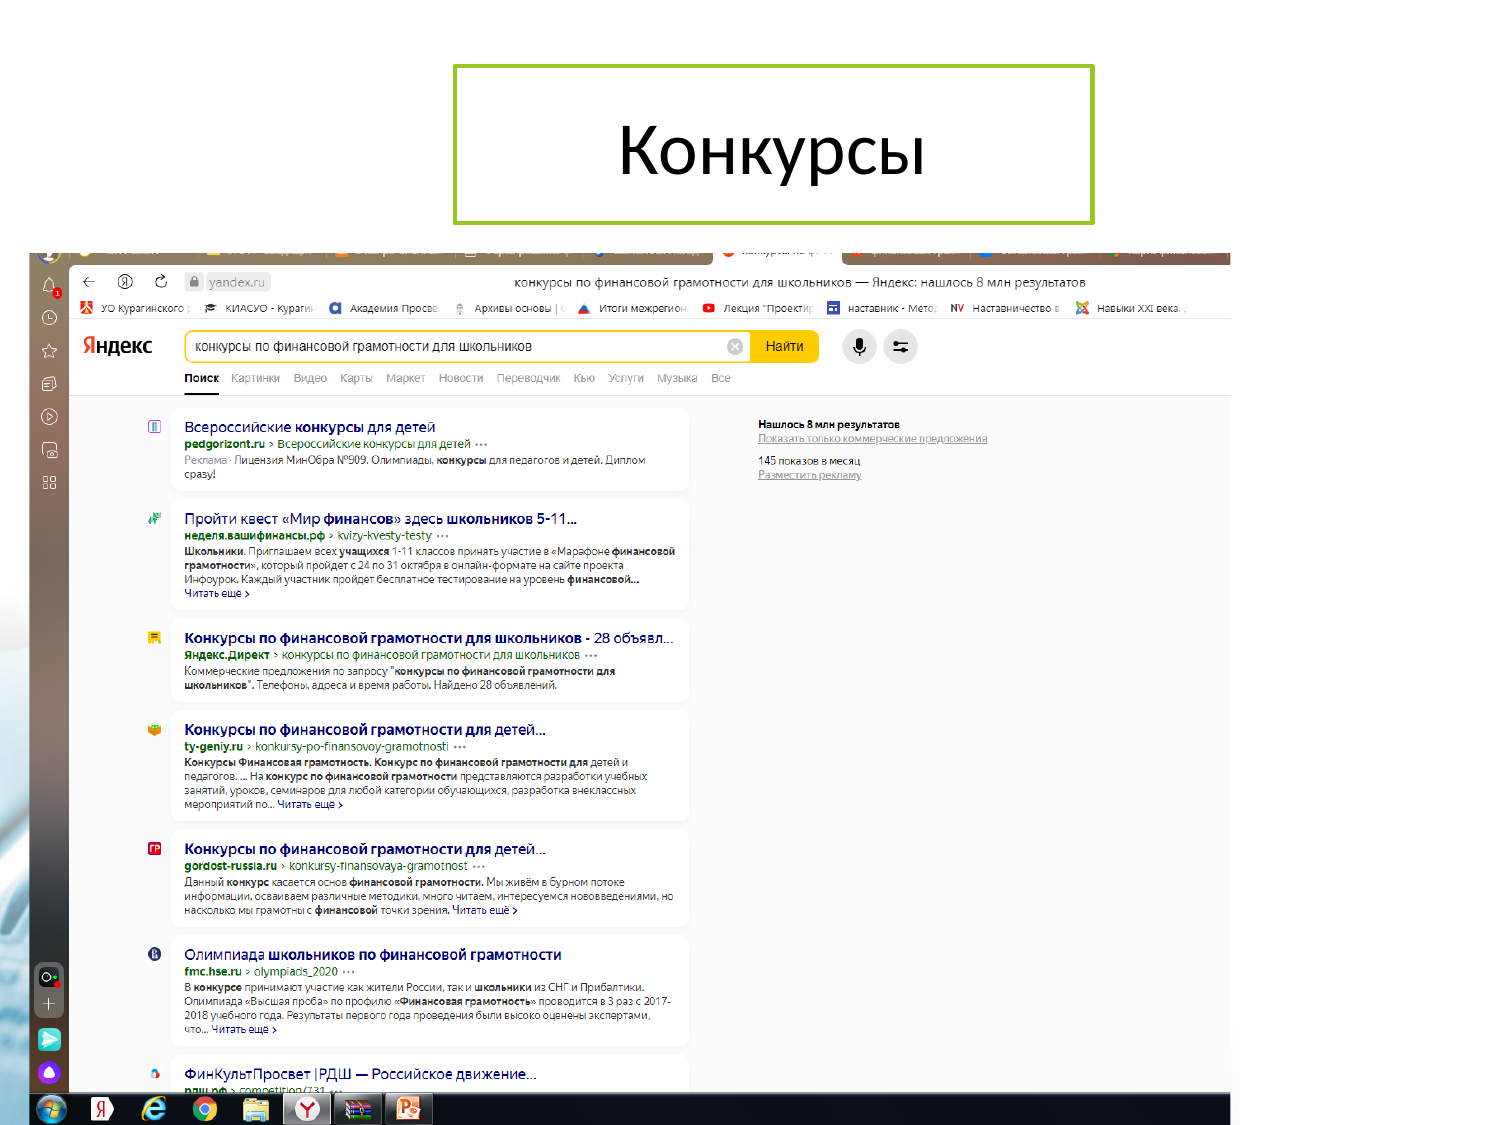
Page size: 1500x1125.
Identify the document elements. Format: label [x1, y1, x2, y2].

picture [0, 0, 1500, 1125]
list [29, 253, 1231, 1125]
